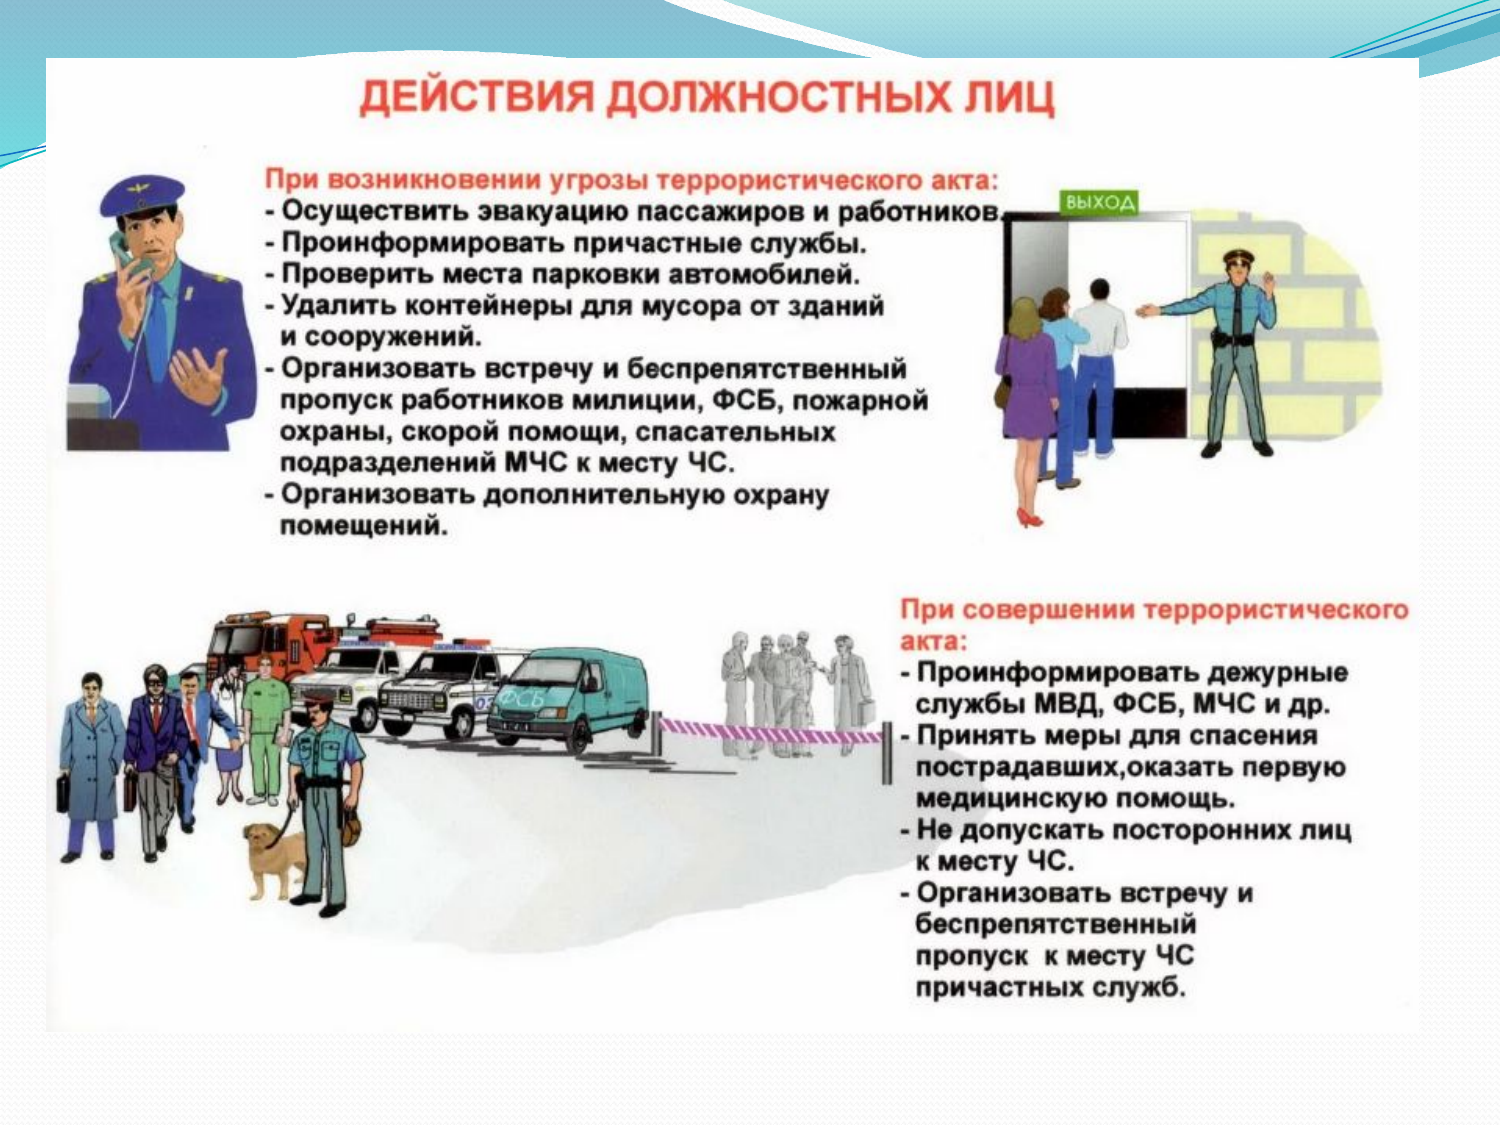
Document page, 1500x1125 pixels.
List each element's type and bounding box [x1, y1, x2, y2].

picture [46, 58, 1419, 1033]
